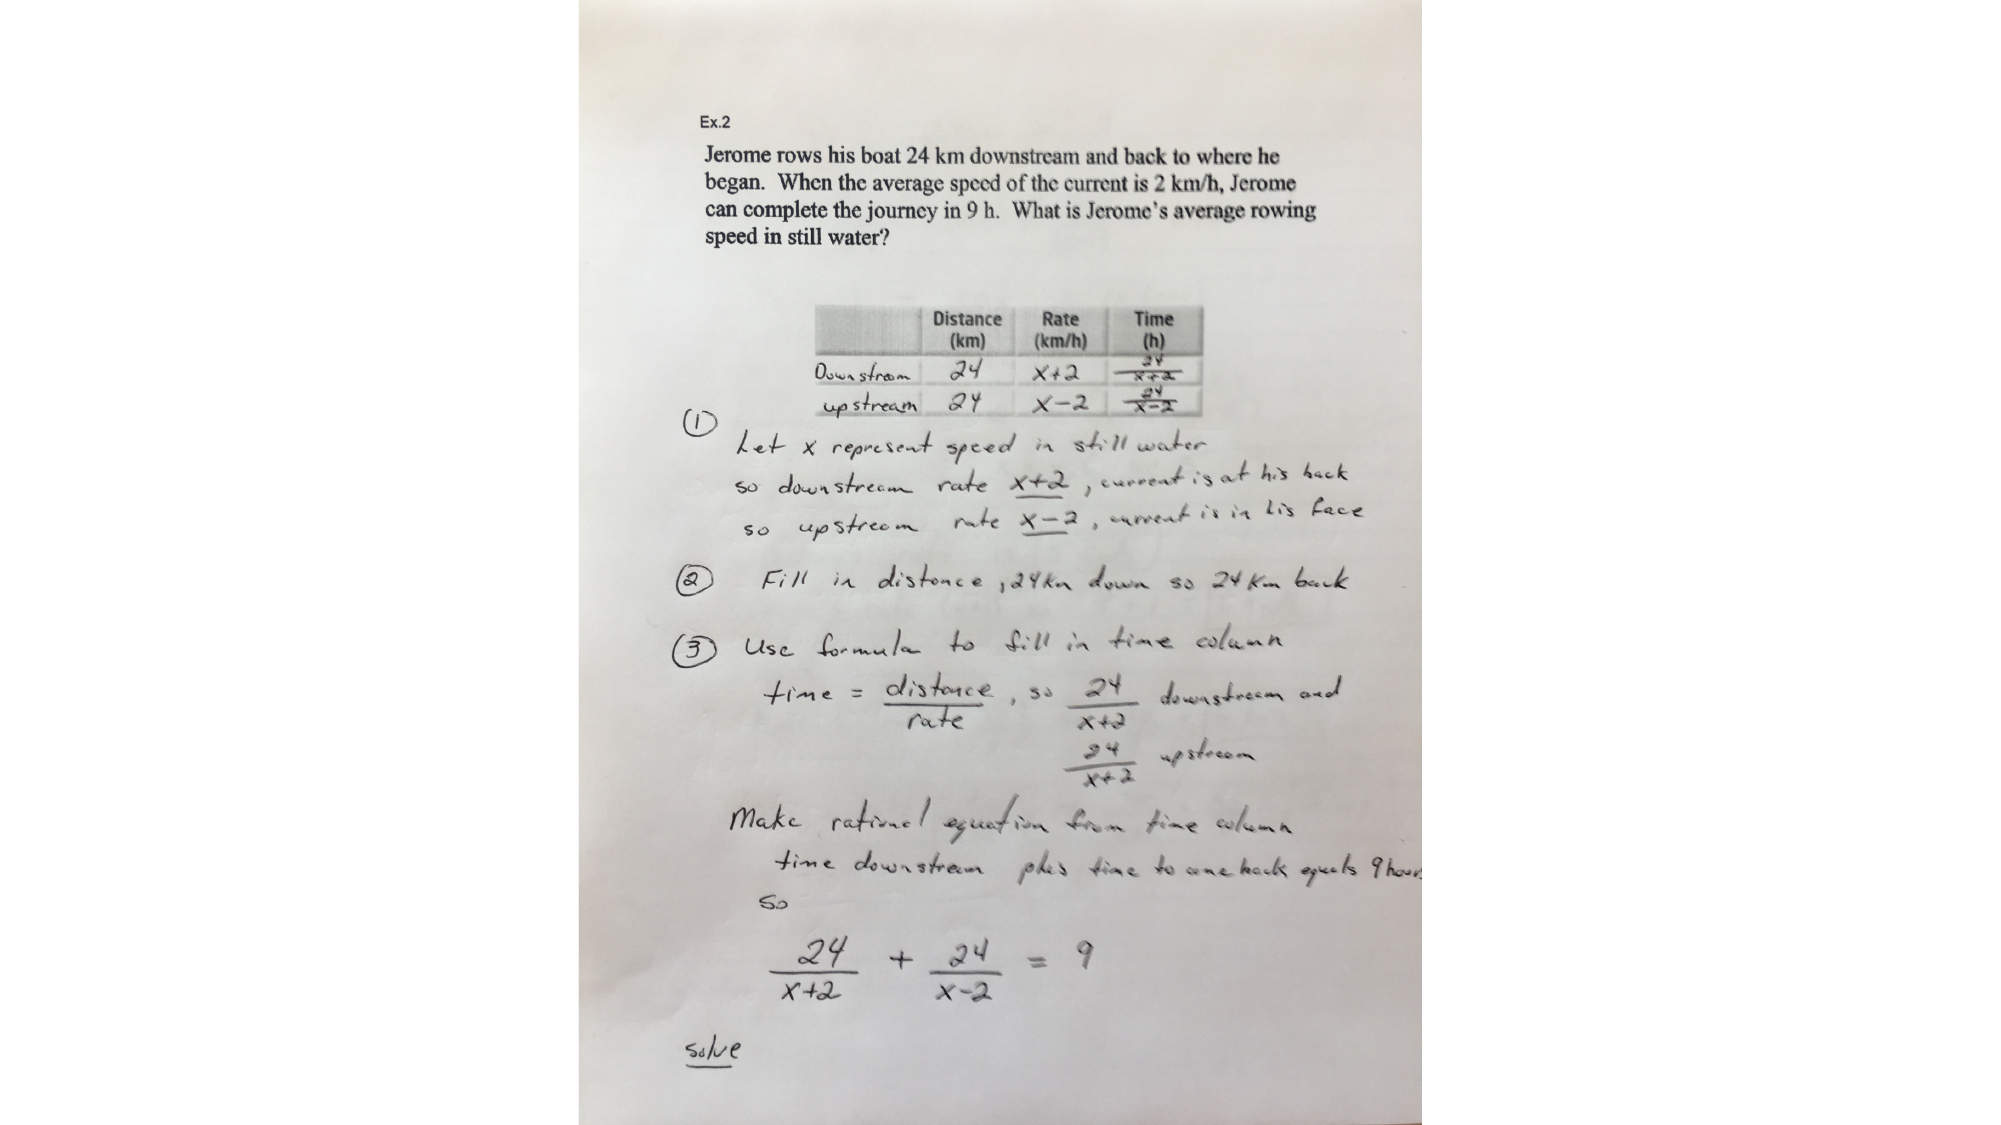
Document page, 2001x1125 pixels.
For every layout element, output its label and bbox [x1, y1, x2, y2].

picture [437, 1, 1563, 1124]
